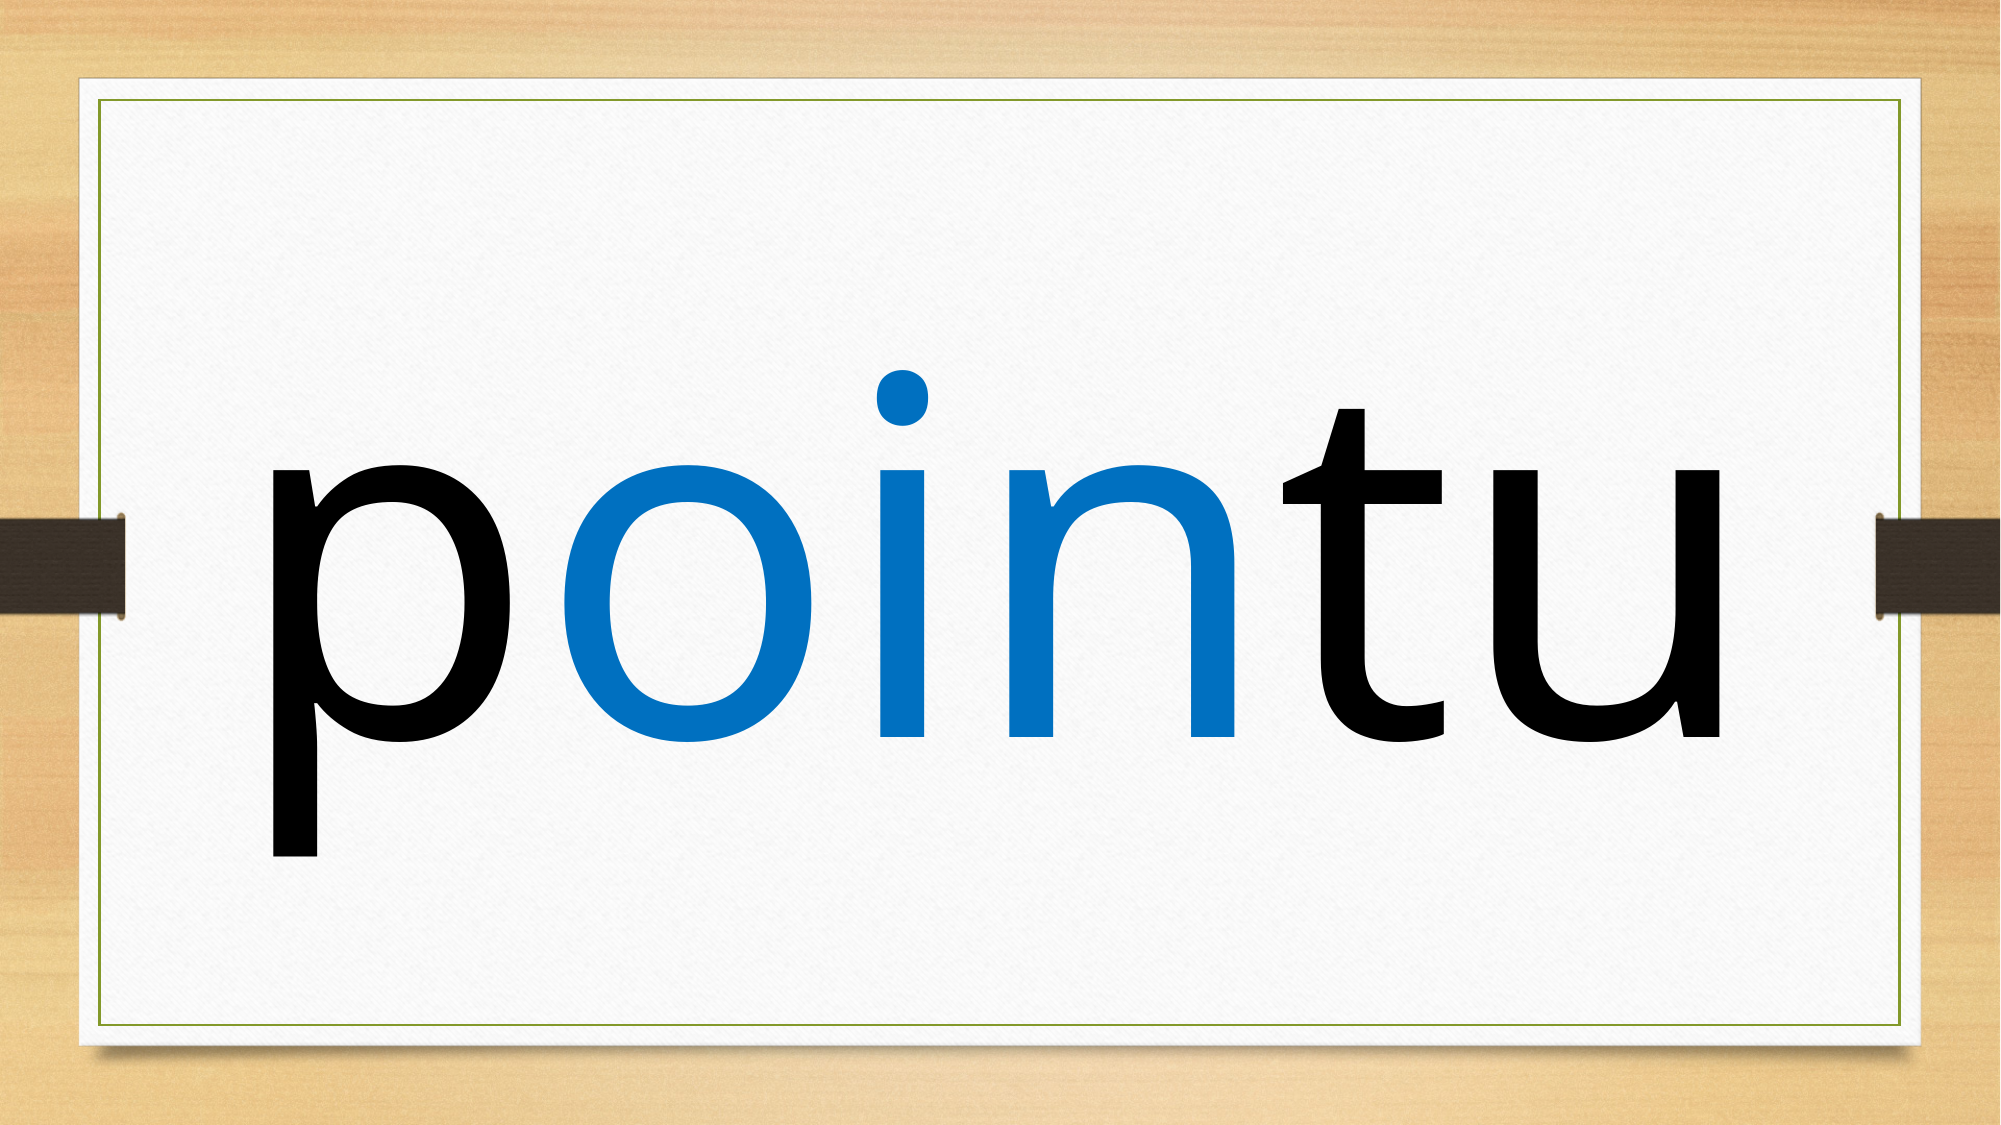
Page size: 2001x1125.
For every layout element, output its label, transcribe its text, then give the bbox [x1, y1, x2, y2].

text_box pointu [108, 232, 1886, 845]
picture [0, 0, 2001, 1125]
